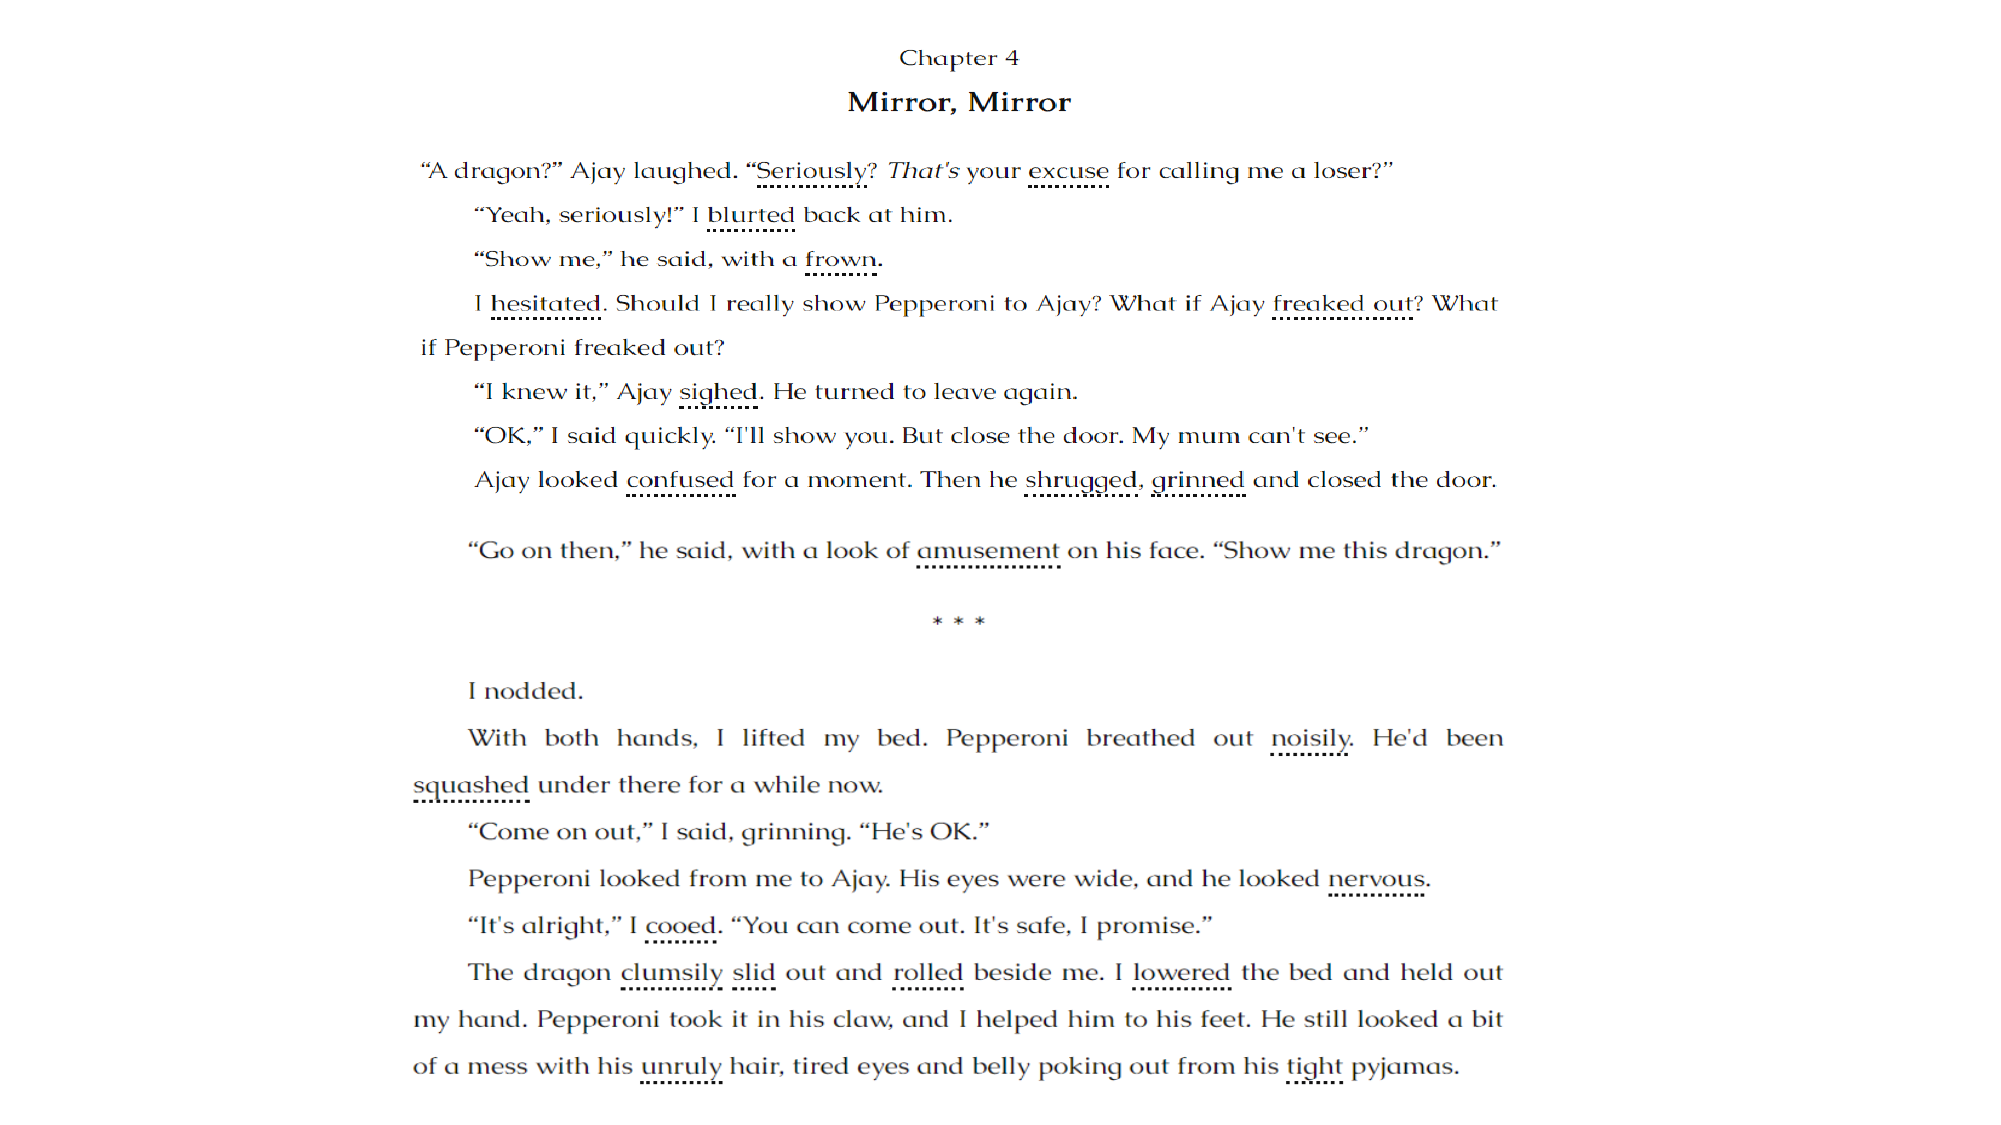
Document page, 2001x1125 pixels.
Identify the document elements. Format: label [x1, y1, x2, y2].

picture [341, 0, 1579, 1125]
